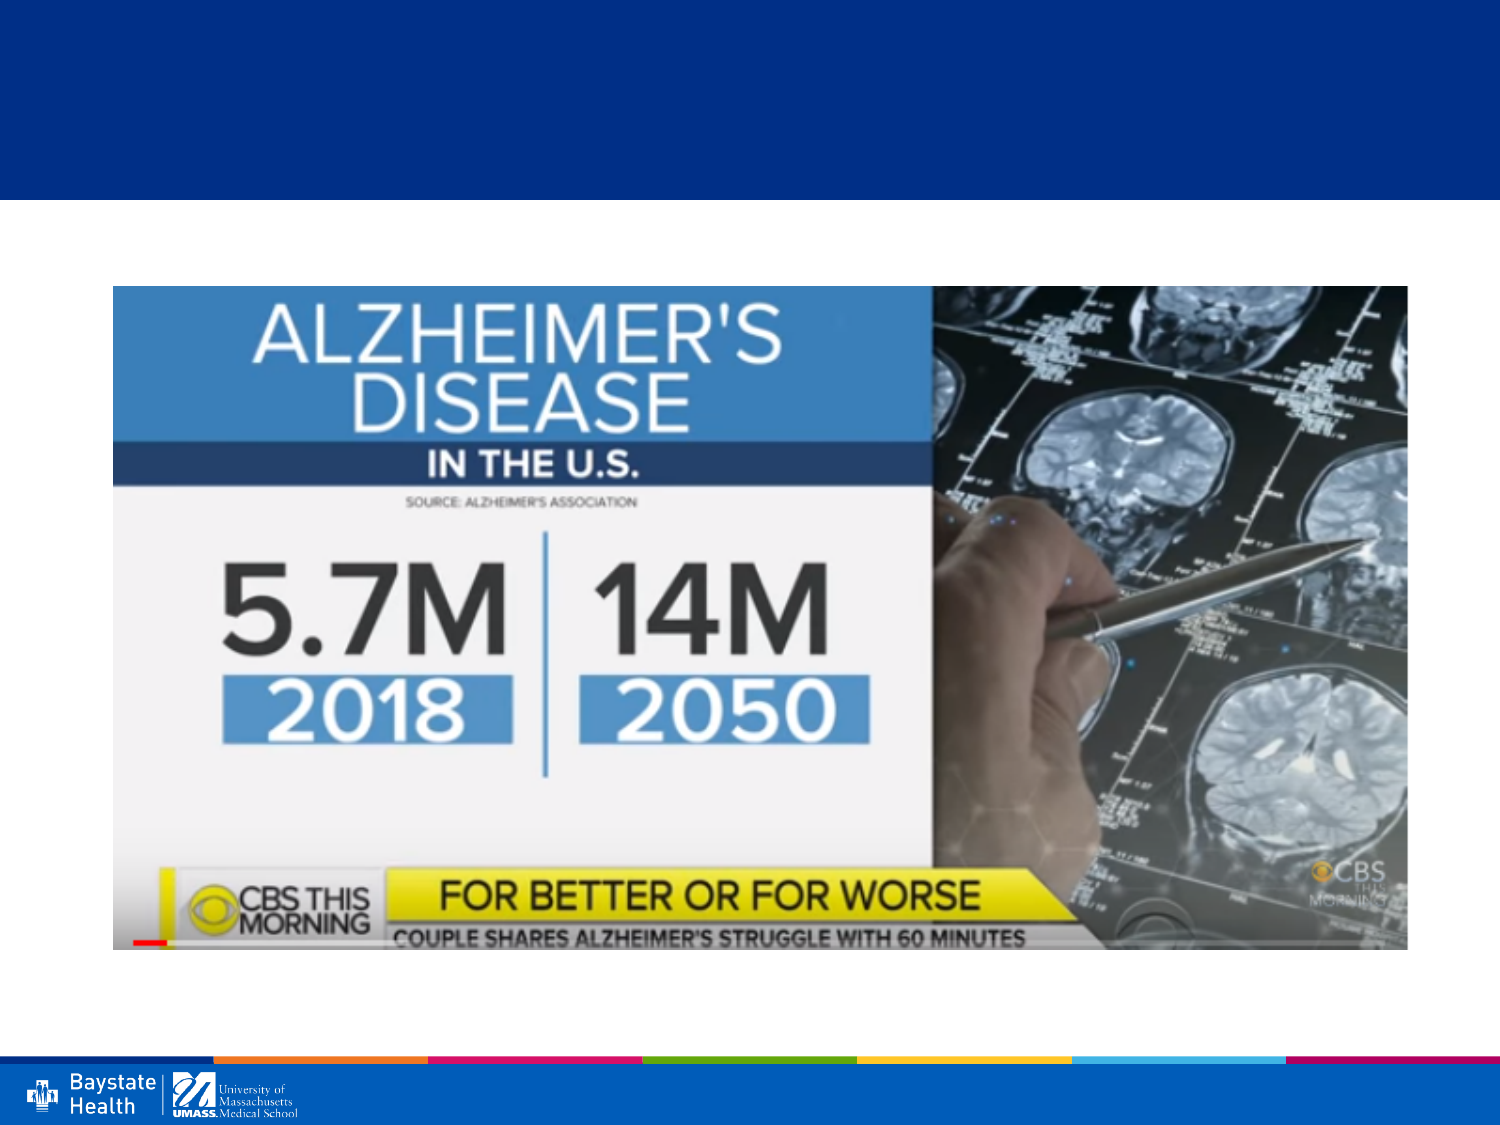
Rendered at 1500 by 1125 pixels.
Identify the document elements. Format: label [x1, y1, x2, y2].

picture [26, 1071, 298, 1118]
picture [112, 286, 1410, 951]
